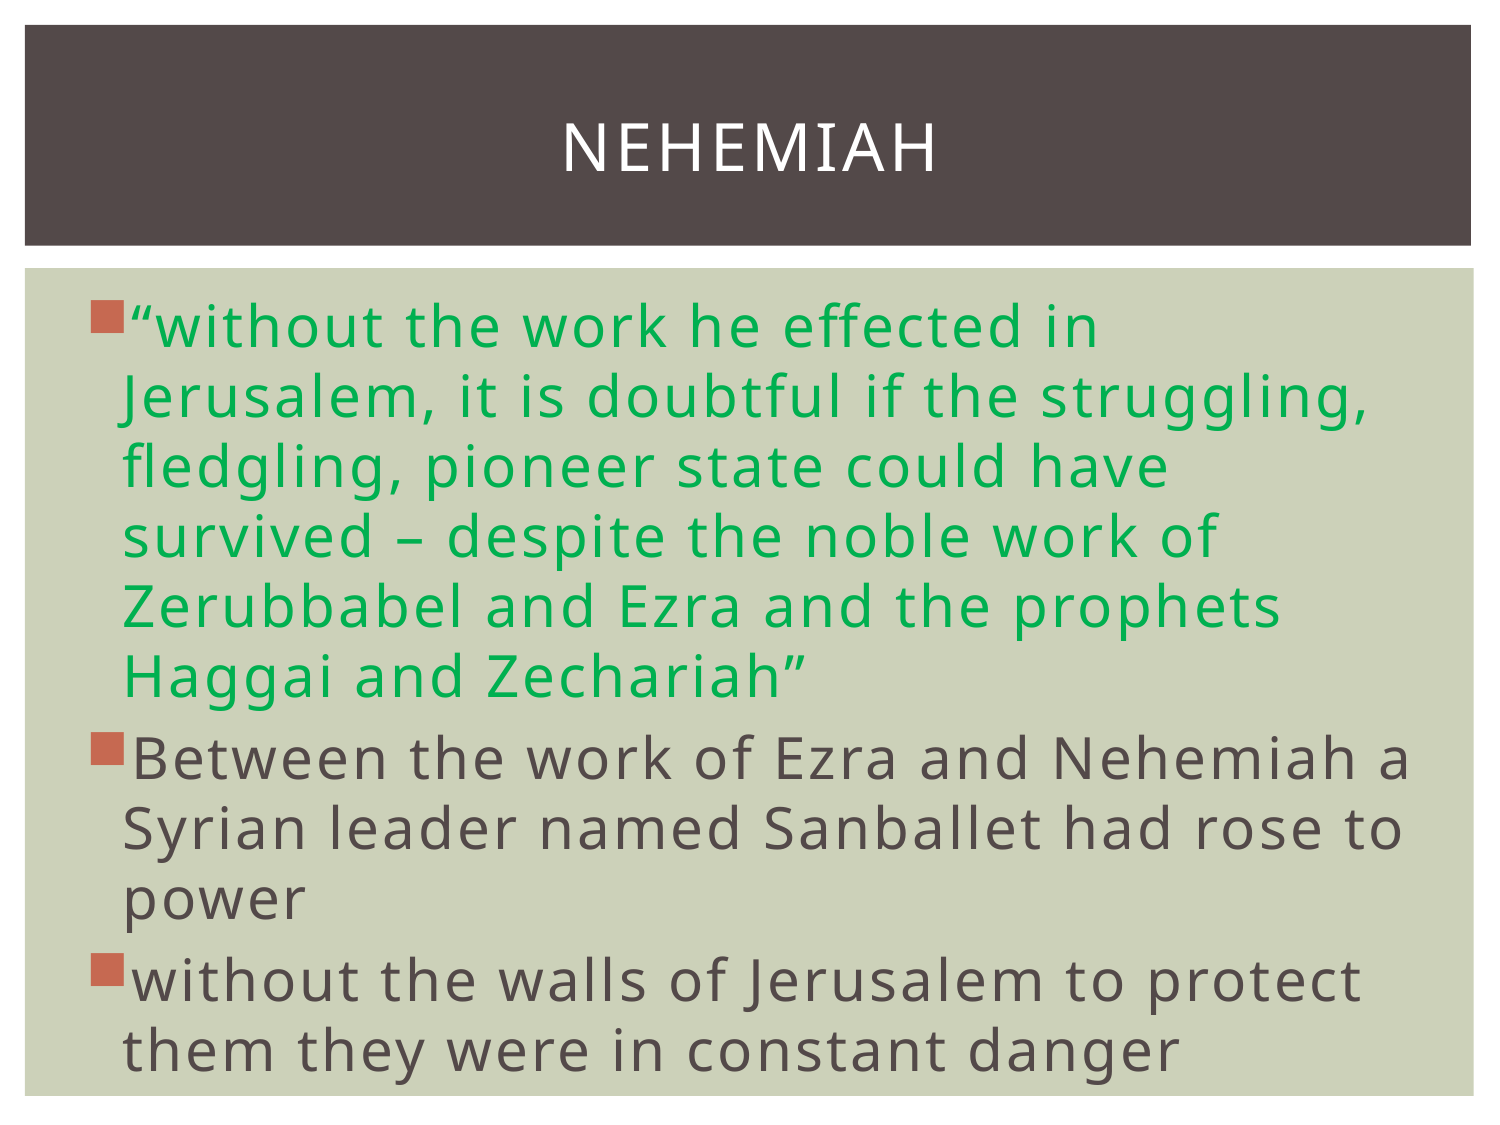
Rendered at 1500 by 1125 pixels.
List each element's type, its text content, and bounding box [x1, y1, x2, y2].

list “without the work he effected in Jerusalem, it is doubtful if the struggling, fledgling, pioneer state could have survived – despite the noble work of Zerubbabel and Ezra and the prophets Haggai and Zechariah” Between the work of Ezra and Nehemiah a Syrian leader named Sanballet had rose to power without the walls of Jerusalem to protect them they were in constant danger [62, 281, 1442, 1005]
title Nehemiah [62, 58, 1438, 232]
